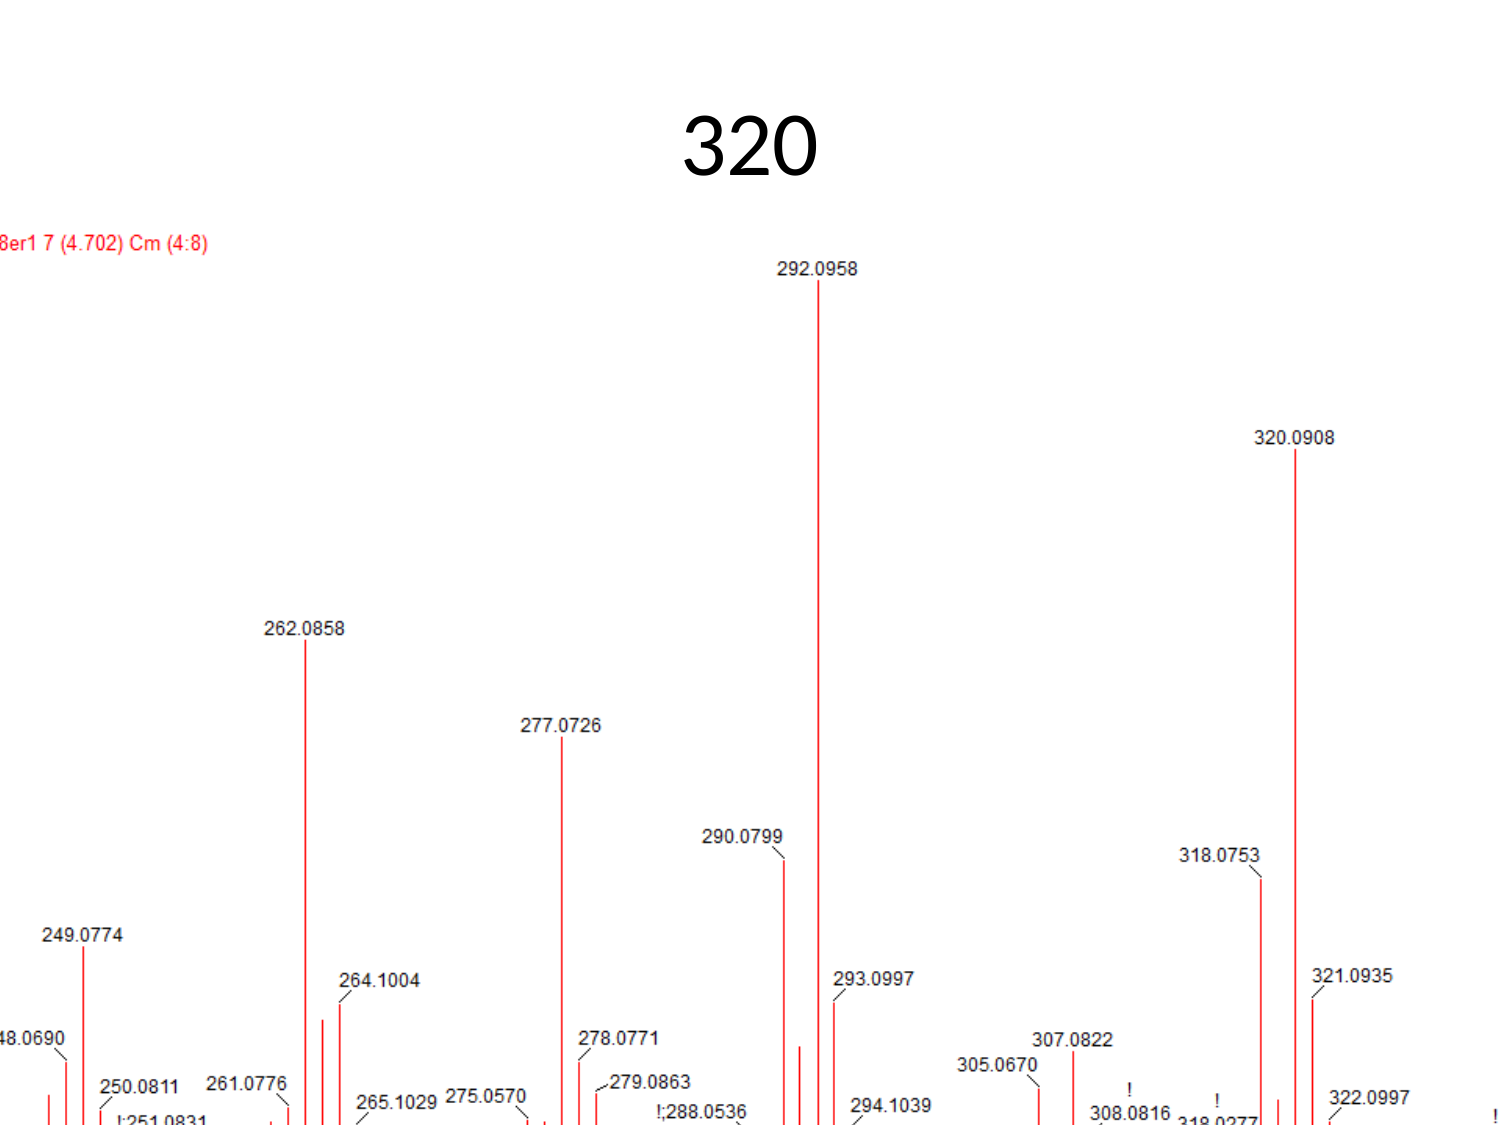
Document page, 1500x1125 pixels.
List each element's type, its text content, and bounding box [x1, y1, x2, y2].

title 320 [75, 45, 1425, 196]
picture [0, 198, 1500, 1125]
